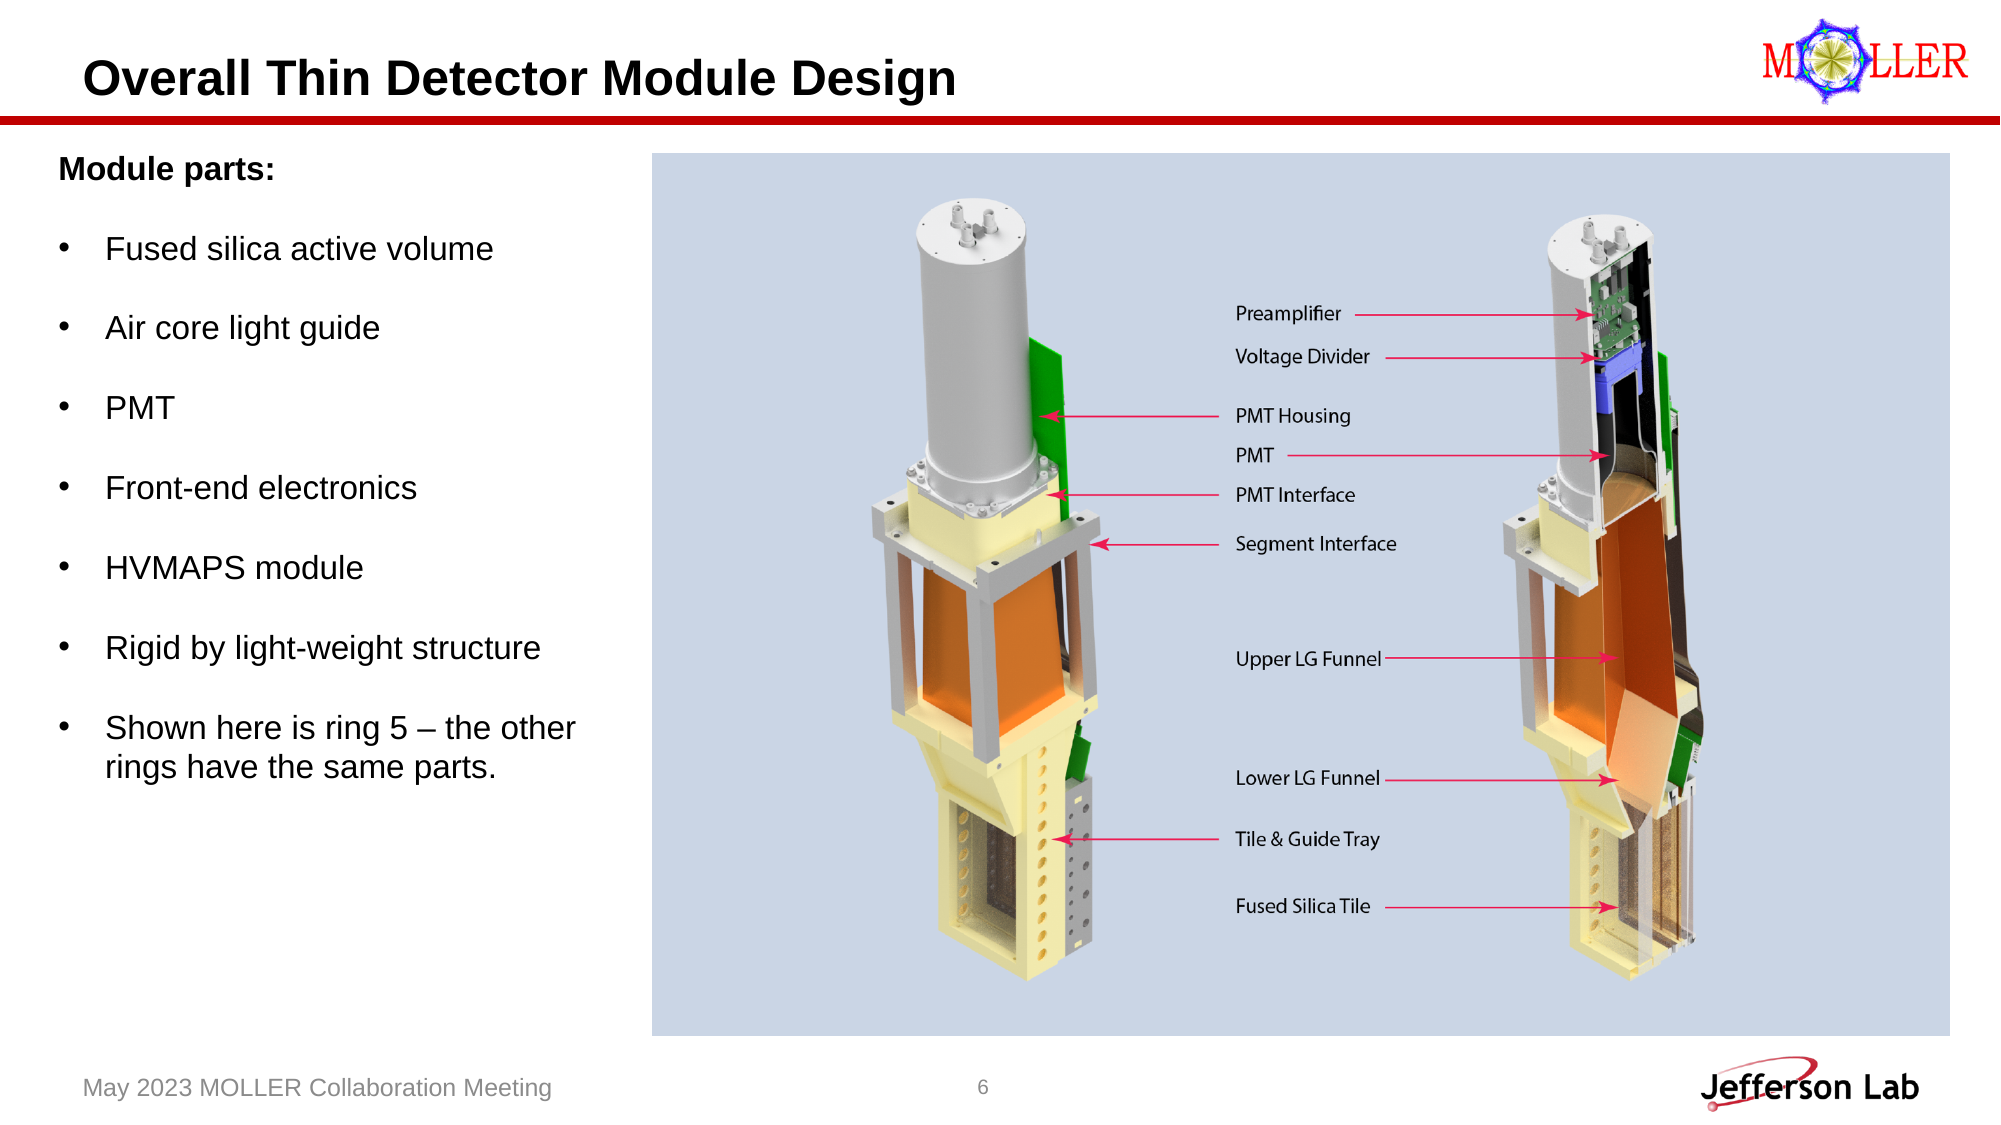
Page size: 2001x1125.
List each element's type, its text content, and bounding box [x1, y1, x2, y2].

slide_number 6 [924, 1060, 1042, 1111]
title Overall Thin Detector Module Design [67, 39, 1919, 120]
picture [1698, 1047, 1933, 1124]
picture [1753, 14, 1971, 110]
text_box Module parts: Fused silica active volume Air core light guide PMT Front-end electronics HVMAPS module Rigid by light-weight structure Shown here is ring 5 – the other rings have the same parts. [43, 139, 621, 793]
footer May 2023 MOLLER Collaboration Meeting [67, 1060, 925, 1112]
picture [652, 153, 1950, 1036]
